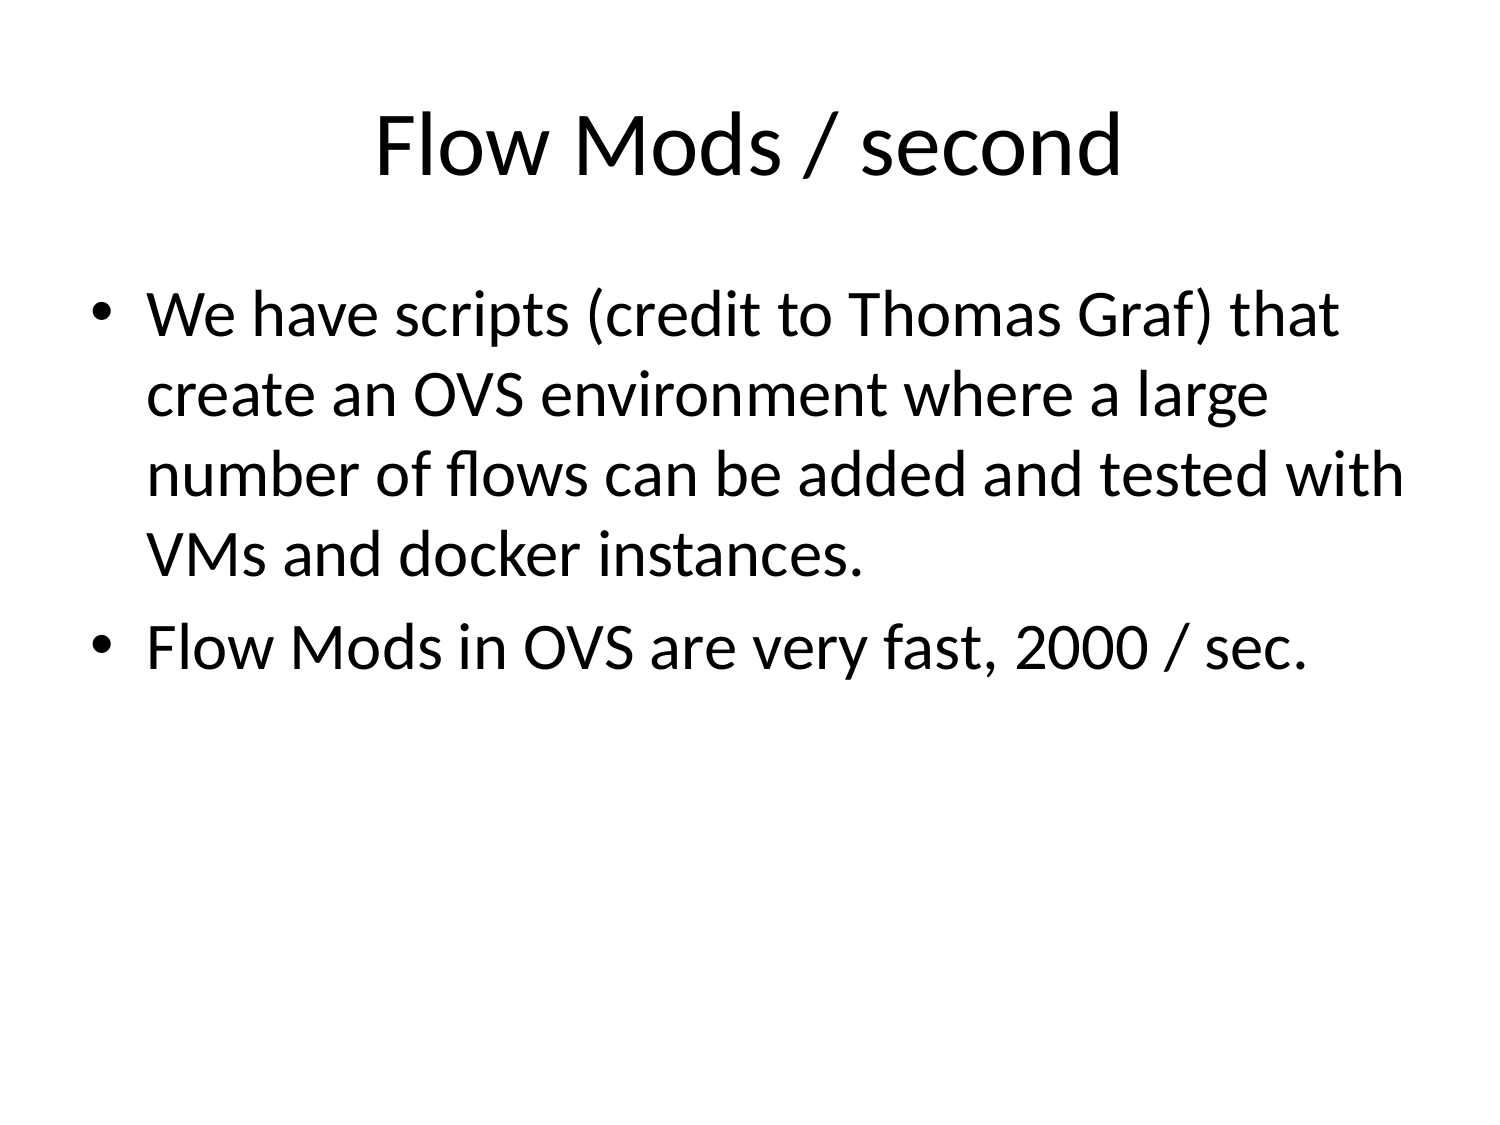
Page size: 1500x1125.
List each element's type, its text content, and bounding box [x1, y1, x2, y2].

title Flow Mods / second [75, 45, 1425, 233]
list We have scripts (credit to Thomas Graf) that create an OVS environment where a large number of flows can be added and tested with VMs and docker instances. Flow Mods in OVS are very fast, 2000 / sec. [75, 262, 1425, 1005]
